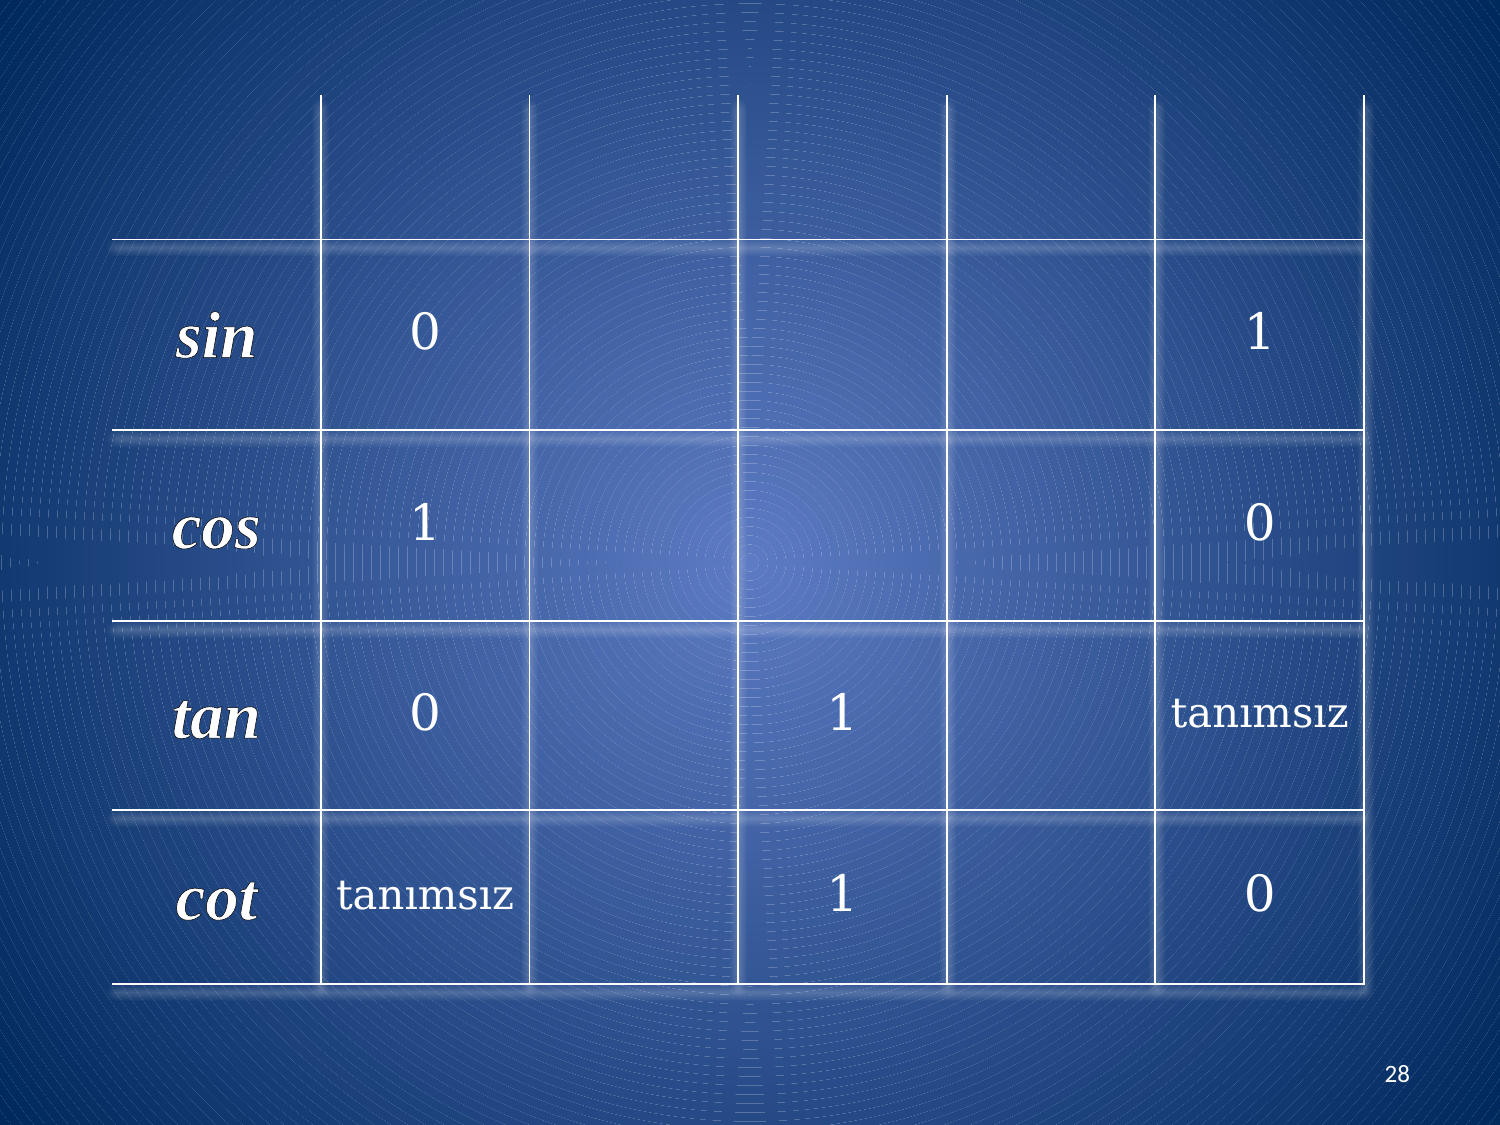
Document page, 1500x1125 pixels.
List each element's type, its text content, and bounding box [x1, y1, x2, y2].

slide_number 28 [1074, 1042, 1425, 1103]
